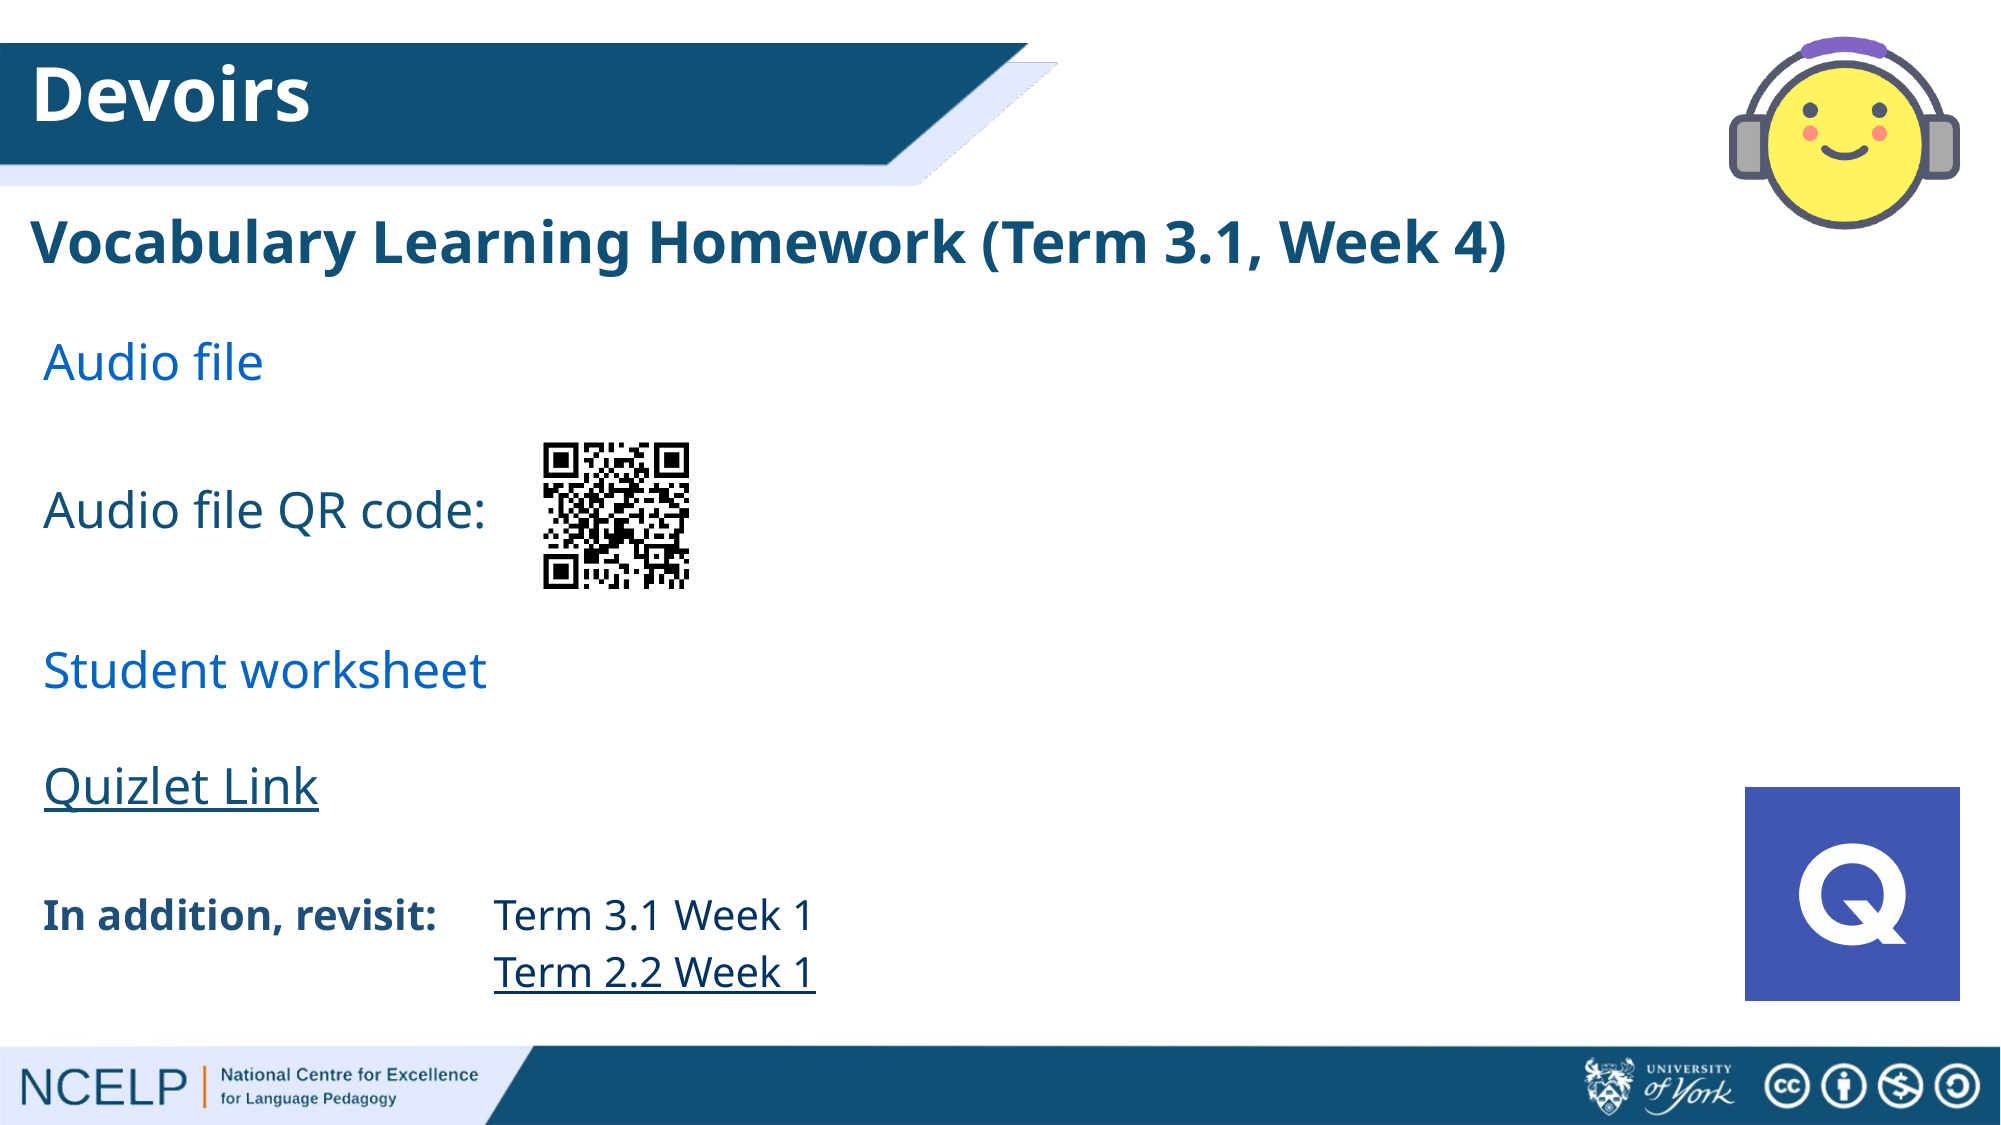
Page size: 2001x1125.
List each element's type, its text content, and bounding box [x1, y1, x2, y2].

text_box Vocabulary Learning Homework (Term 3.1, Week 4) [0, 197, 1569, 283]
text_box Audio file QR code: [28, 470, 533, 546]
text_box Student worksheet [28, 631, 1845, 715]
picture [0, 0, 2001, 1125]
text_box Audio file [28, 323, 1815, 407]
text_box Quizlet Link [28, 747, 1725, 881]
text_box In addition, revisit: Term 3.1 Week 1 Term 2.2 Week 1 [28, 881, 1845, 1011]
title Devoirs [15, 39, 952, 43]
